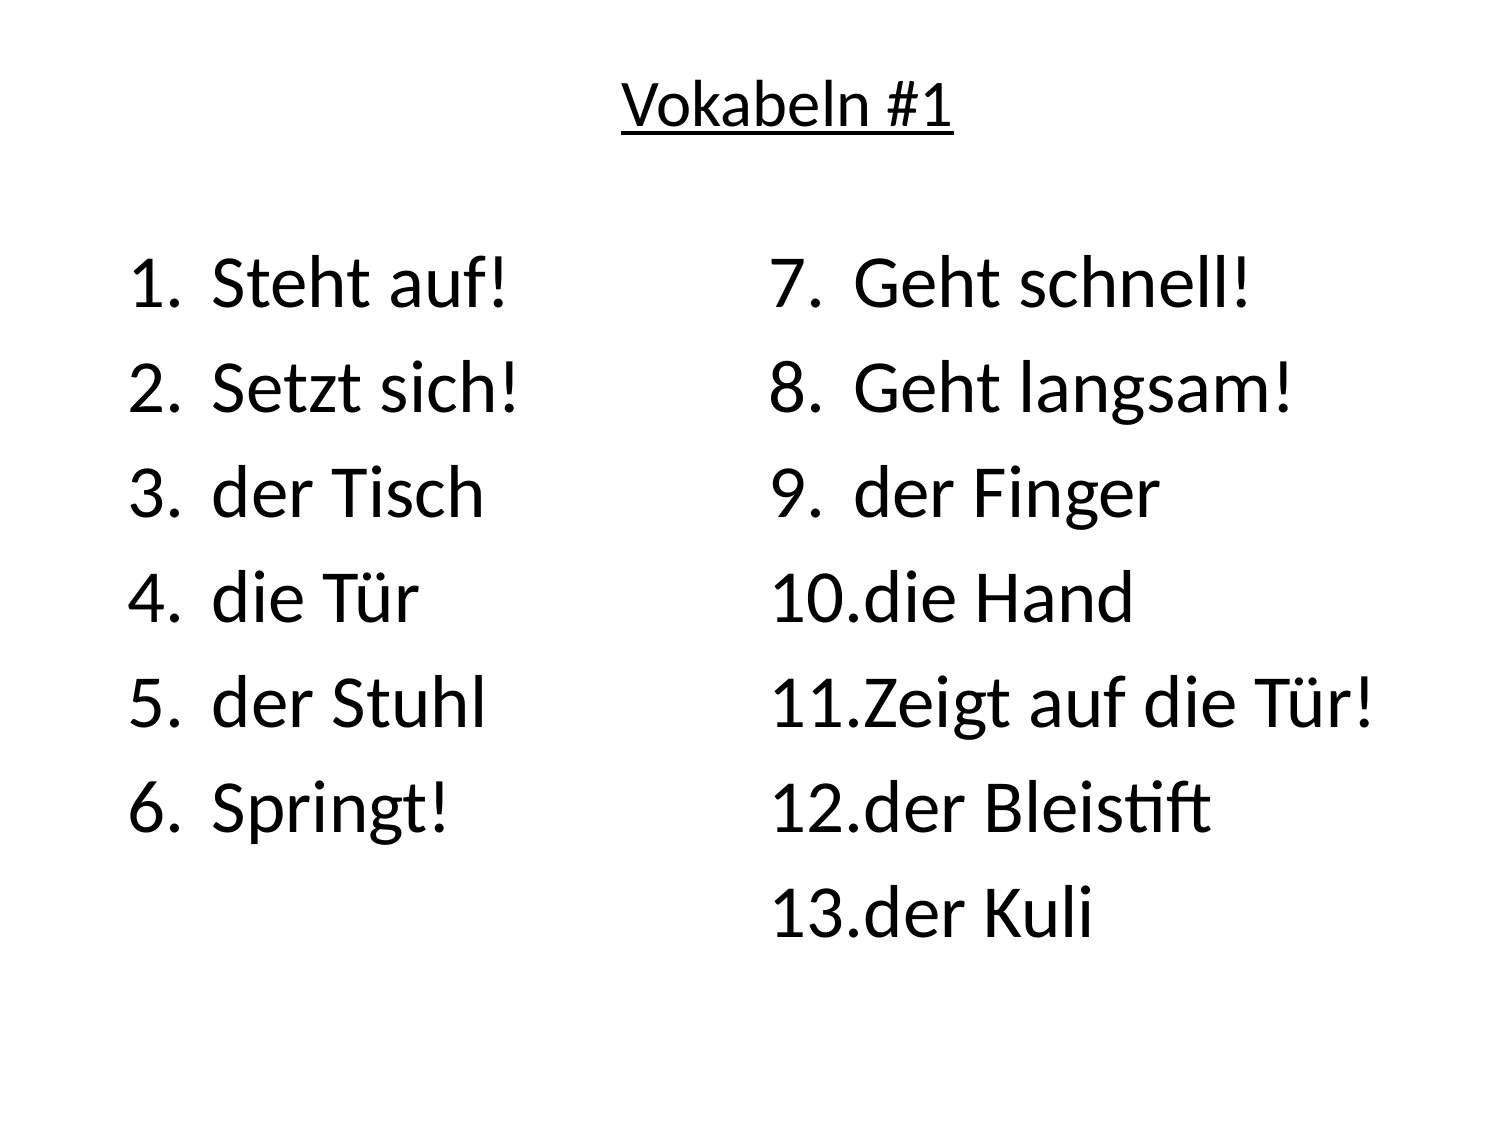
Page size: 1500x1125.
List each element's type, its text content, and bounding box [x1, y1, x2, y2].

title Vokabeln #1 [500, 0, 1075, 200]
subtitle Steht auf! Setzt sich! der Tisch die Tür der Stuhl Springt! Geht schnell! Geht langsam! der Finger die Hand Zeigt auf die Tür! der Bleistift der Kuli [112, 224, 1425, 650]
